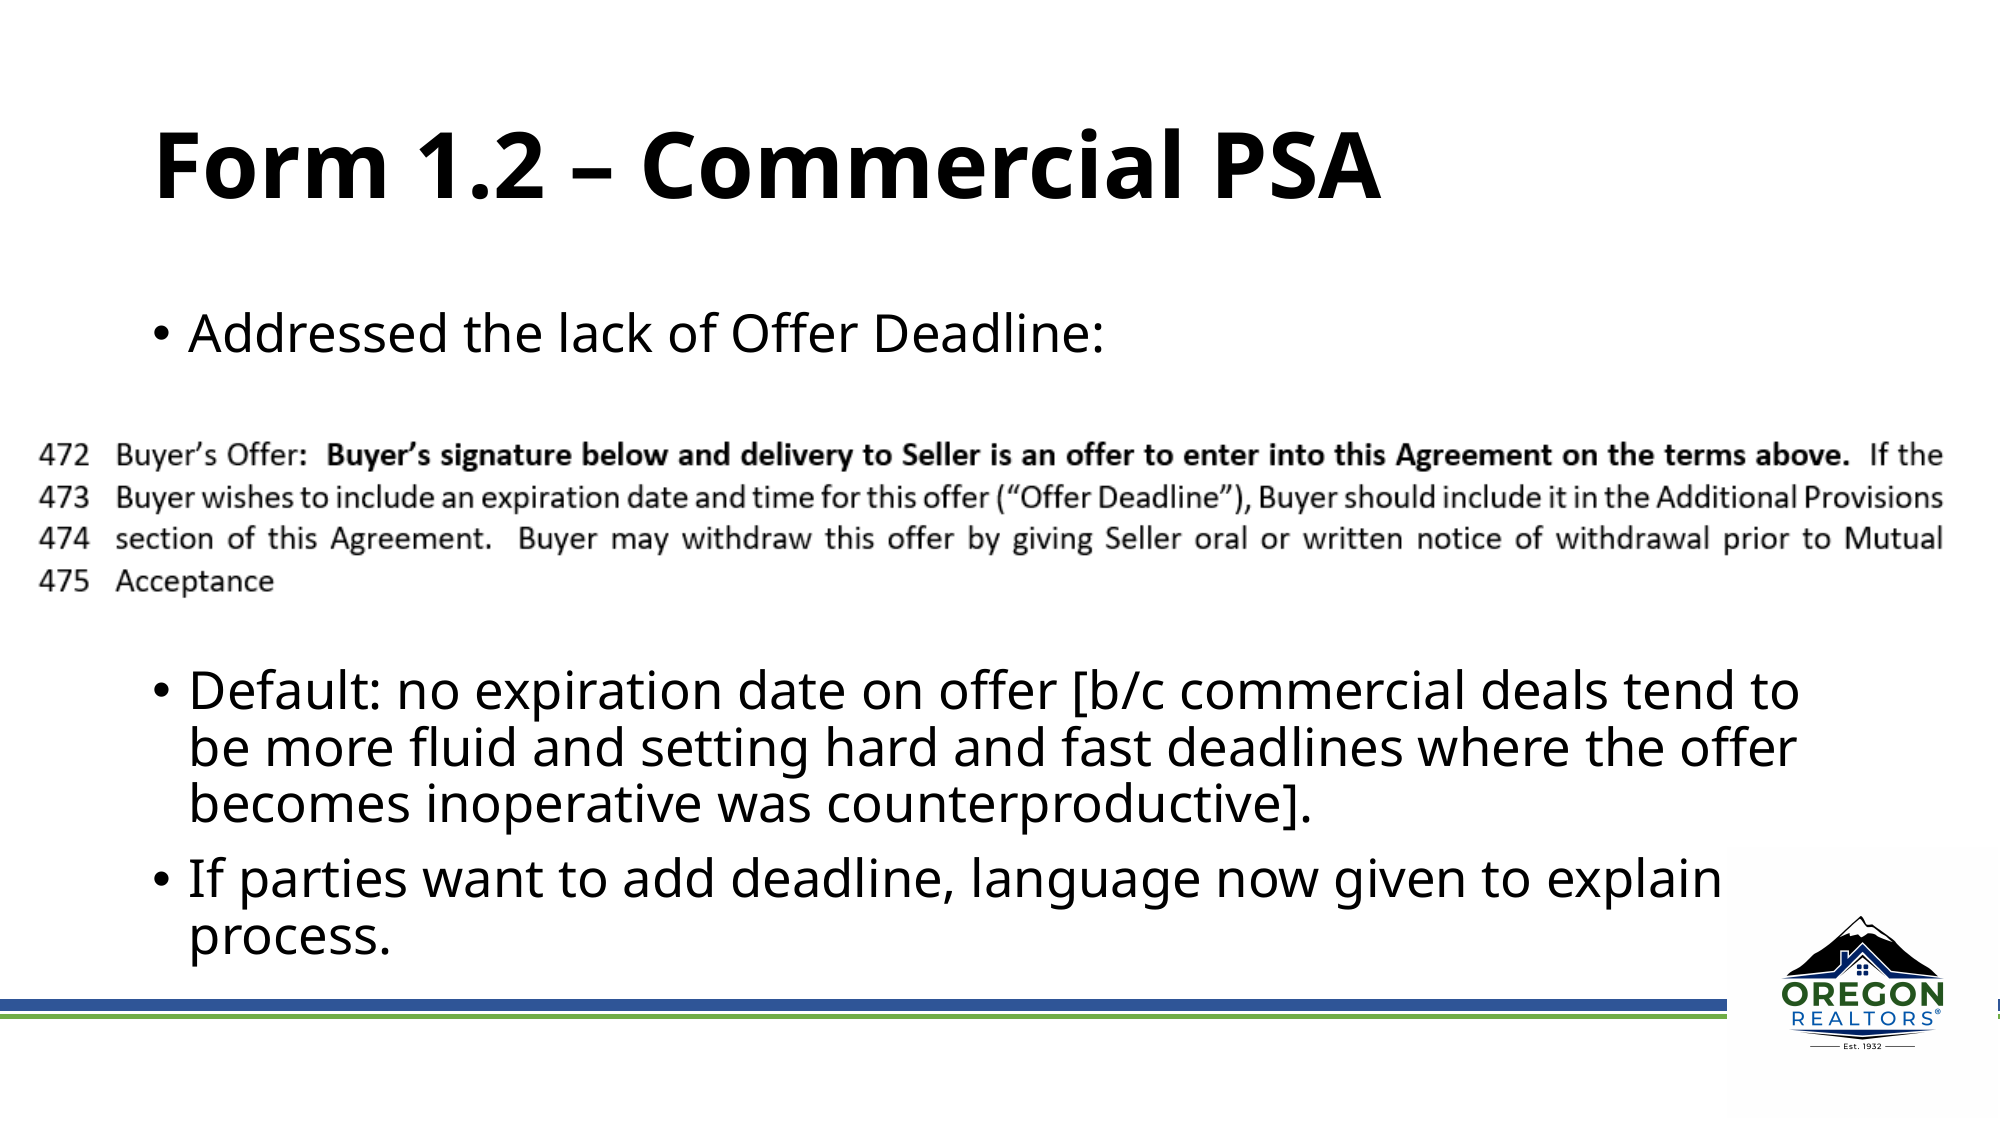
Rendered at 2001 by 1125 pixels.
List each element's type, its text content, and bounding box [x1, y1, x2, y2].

picture [28, 434, 1972, 617]
picture [1727, 847, 1998, 1118]
list Addressed the lack of Offer Deadline: Default: no expiration date on offer [b/c commercial deals tend to be more fluid and setting hard and fast deadlines where the offer becomes inoperative was counterproductive]. If parties want to add deadline, language now given to explain process. [137, 617, 1863, 975]
title Form 1.2 – Commercial PSA [137, 59, 1863, 278]
list Addressed the lack of Offer Deadline: Default: no expiration date on offer [b/c commercial deals tend to be more fluid and setting hard and fast deadlines where the offer becomes inoperative was counterproductive]. If parties want to add deadline, language now given to explain process. [137, 299, 1863, 434]
